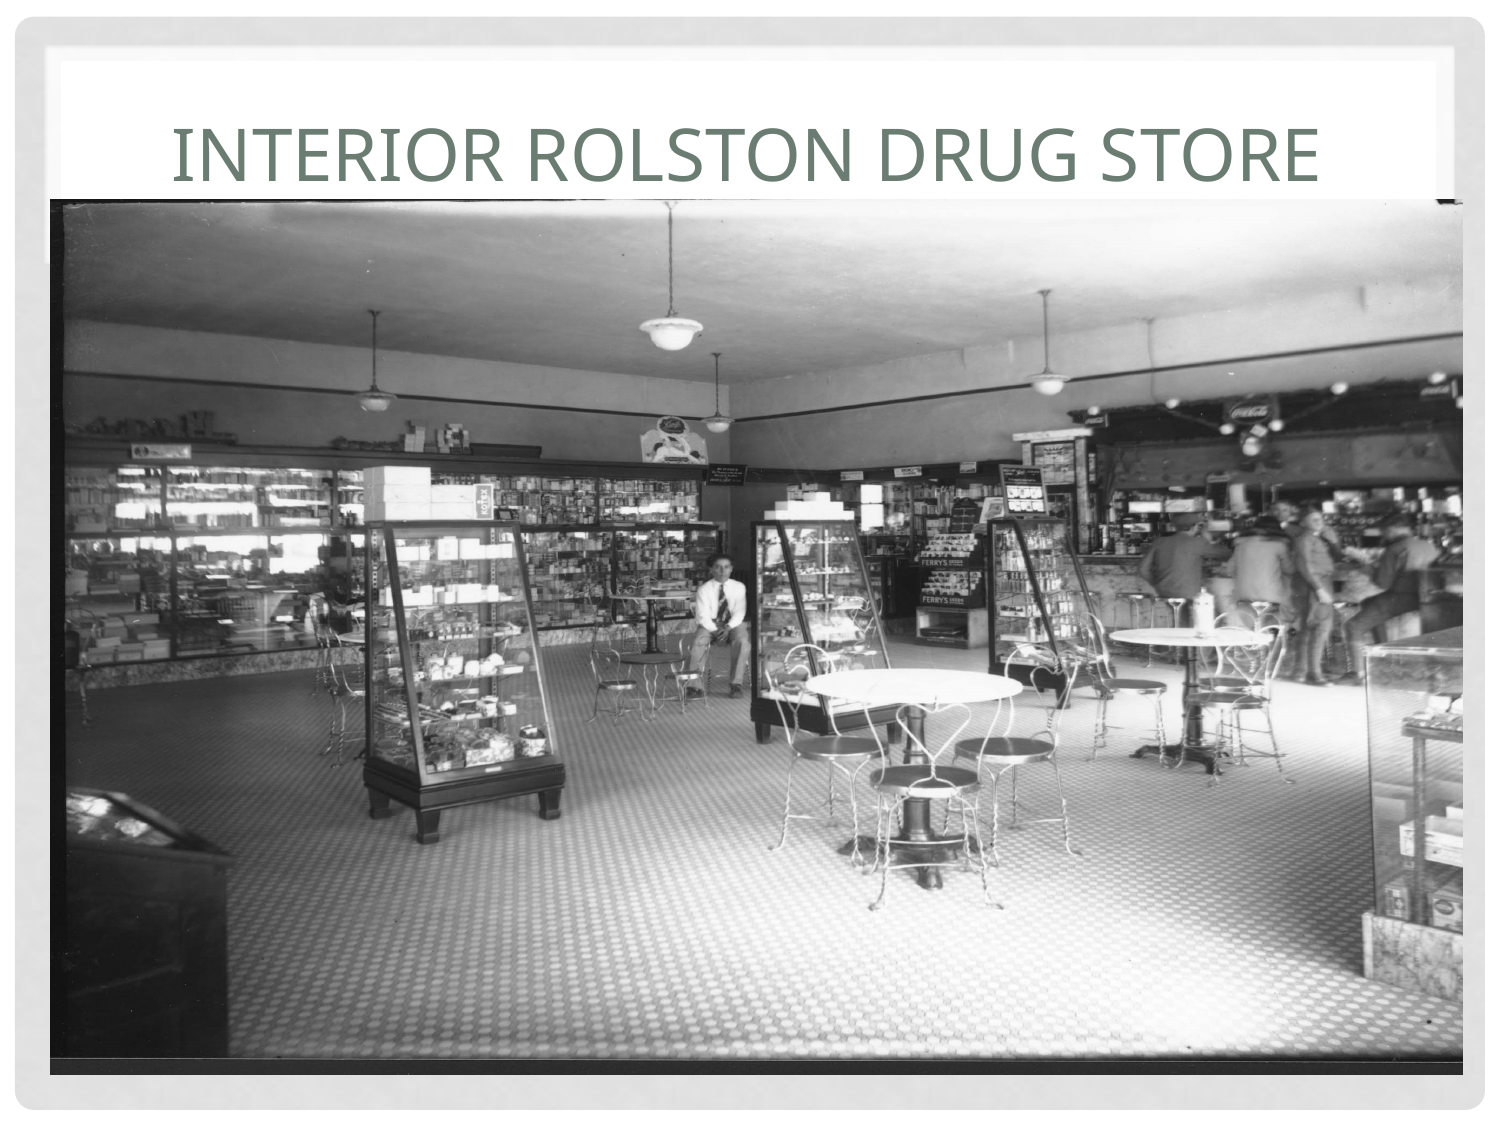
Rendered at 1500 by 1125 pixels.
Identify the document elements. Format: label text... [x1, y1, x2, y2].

title Interior rolston drug store [69, 66, 1425, 199]
picture [49, 199, 1463, 1076]
